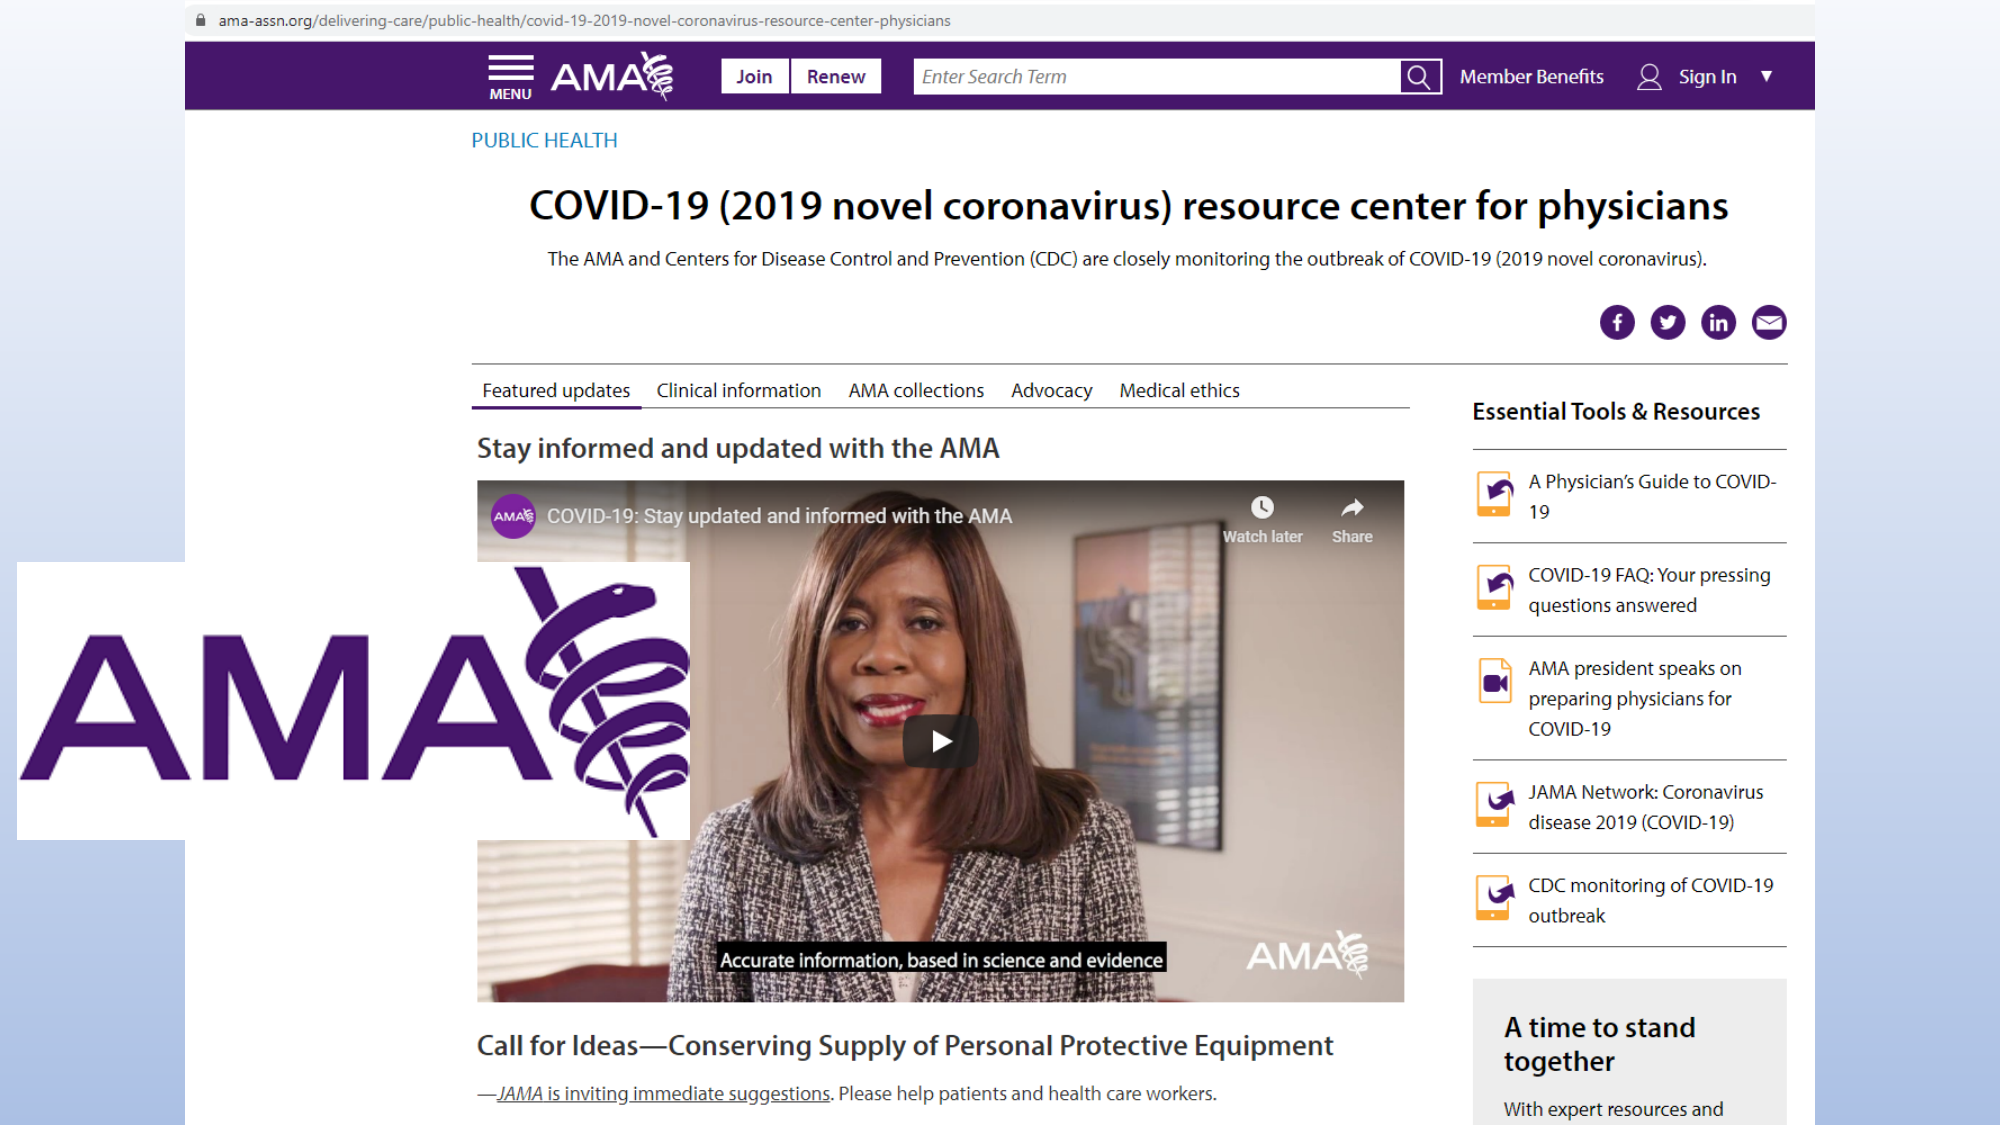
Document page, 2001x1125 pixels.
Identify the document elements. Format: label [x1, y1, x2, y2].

picture [17, 0, 1815, 1125]
